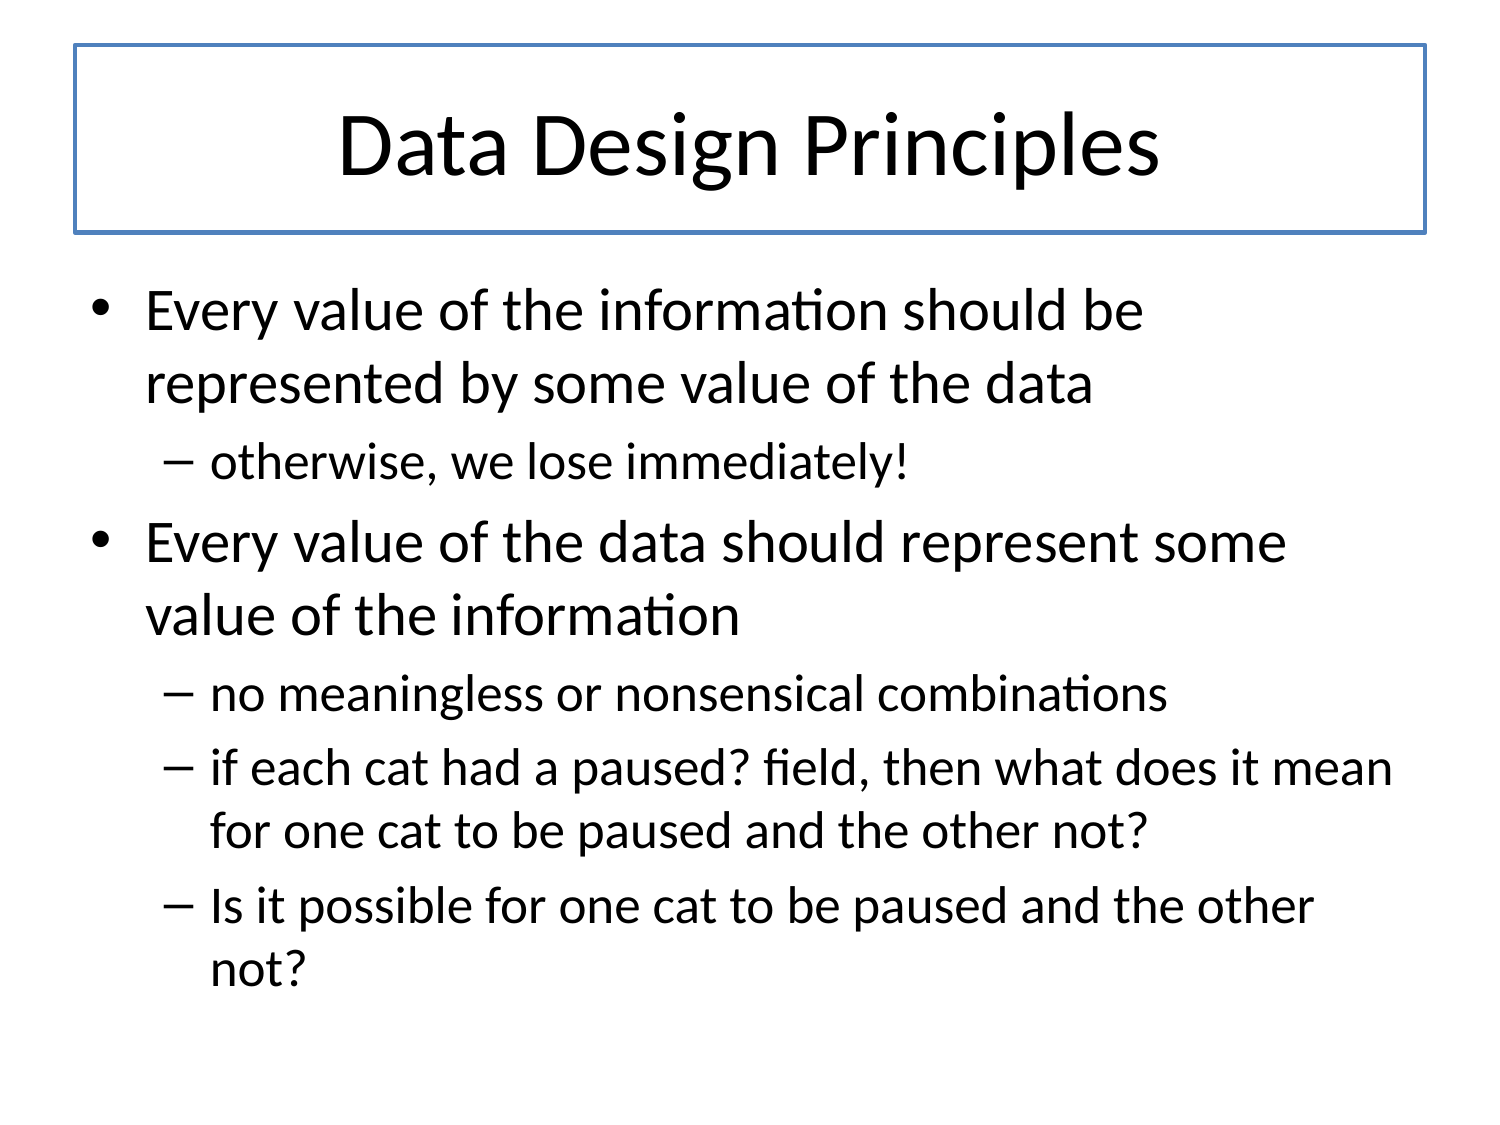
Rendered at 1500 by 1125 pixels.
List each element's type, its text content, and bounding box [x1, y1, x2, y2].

title Data Design Principles [73, 43, 1427, 235]
list Every value of the information should be represented by some value of the data otherwise, we lose immediately! Every value of the data should represent some value of the information no meaningless or nonsensical combinations if each cat had a paused? field, then what does it mean for one cat to be paused and the other not? Is it possible for one cat to be paused and the other not? [75, 262, 1425, 1005]
